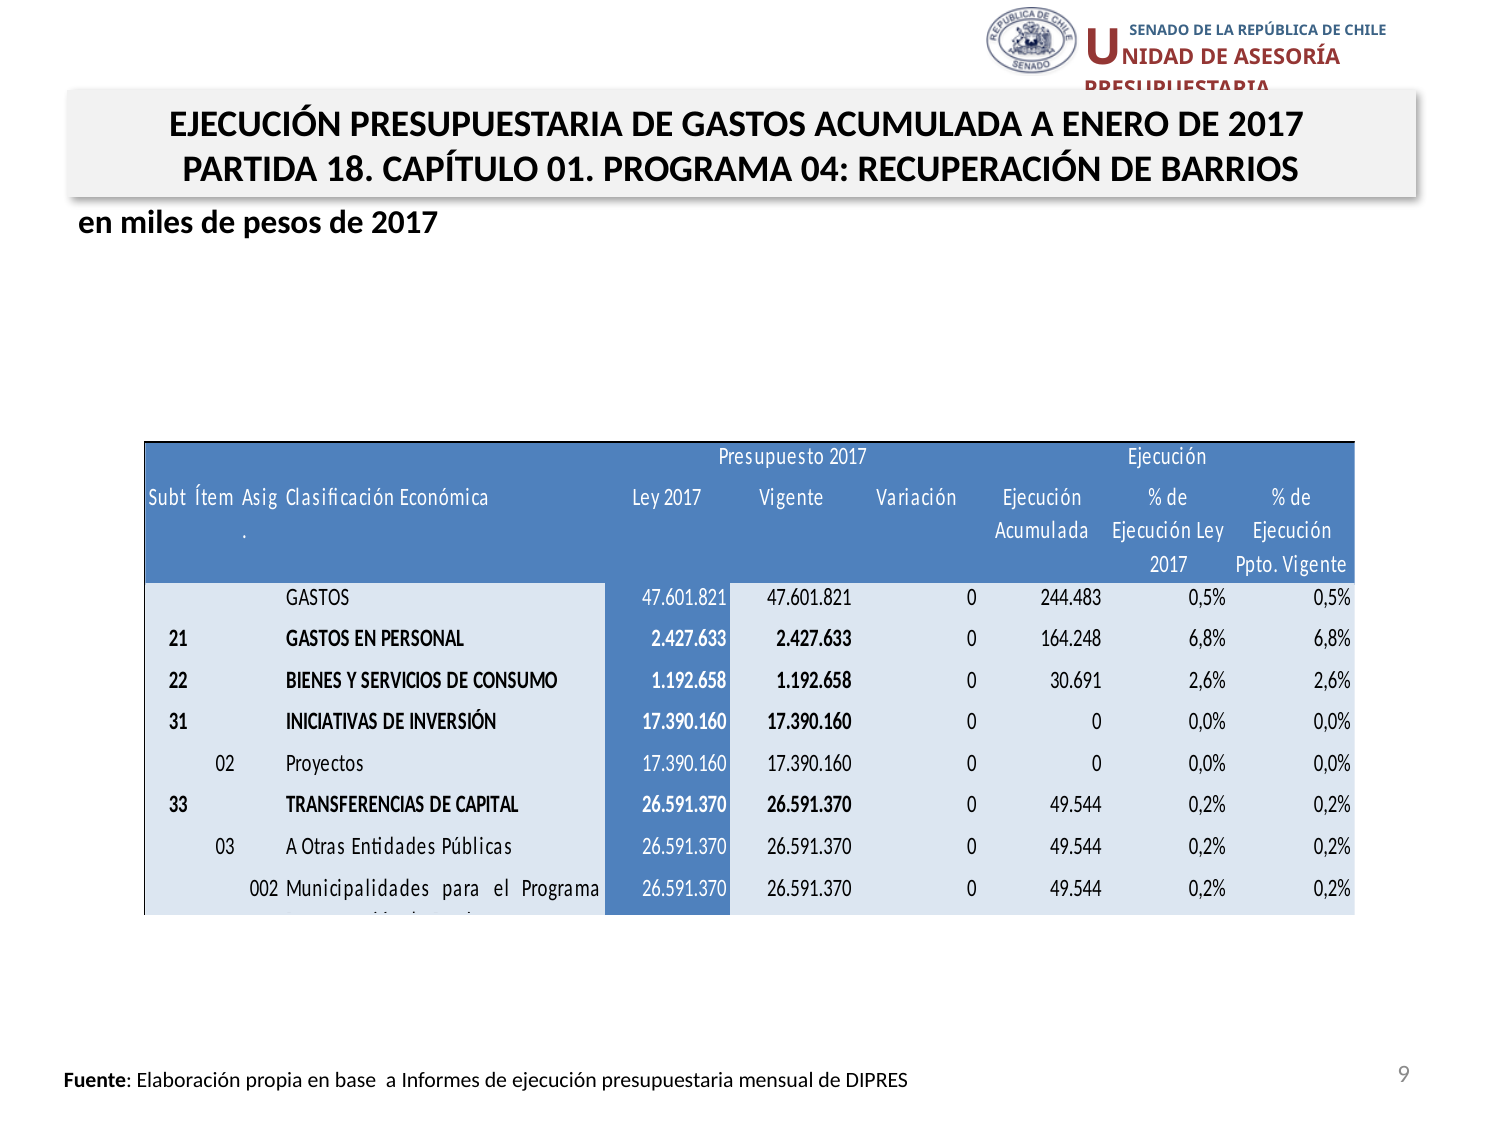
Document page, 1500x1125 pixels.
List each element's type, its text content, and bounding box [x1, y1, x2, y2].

picture [143, 441, 1357, 918]
text_box EJECUCIÓN PRESUPUESTARIA DE GASTOS ACUMULADA A ENERO DE 2017 PARTIDA 18. CAPÍTULO 01. PROGRAMA 04: RECUPERACIÓN DE BARRIOS [67, 90, 1415, 197]
picture [986, 7, 1079, 76]
footer Fuente: Elaboración propia en base a Informes de ejecución presupuestaria mensual de DIPRES [48, 1058, 1428, 1119]
text_box en miles de pesos de 2017 [63, 192, 1414, 268]
slide_number 9 [1074, 1042, 1425, 1103]
